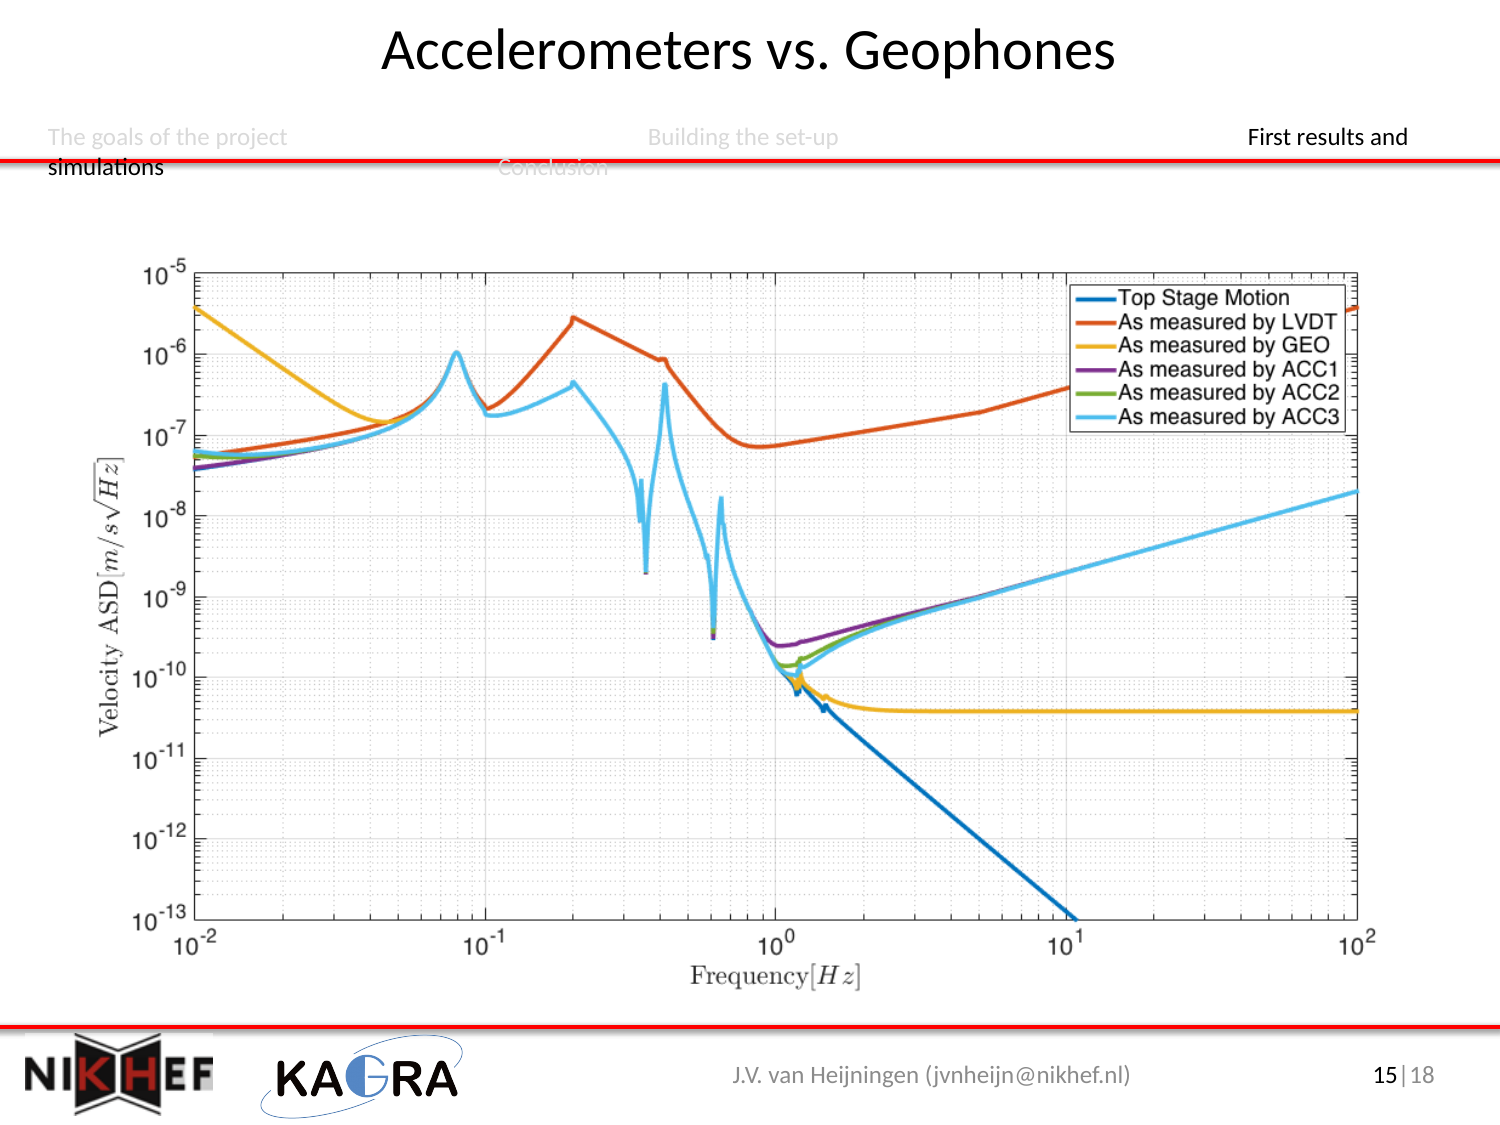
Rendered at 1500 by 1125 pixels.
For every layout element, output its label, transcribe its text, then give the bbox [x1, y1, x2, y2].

picture [253, 1026, 469, 1125]
picture [0, 214, 1500, 1007]
picture [25, 1033, 213, 1116]
title Accelerometers vs. Geophones [75, 2, 1425, 90]
